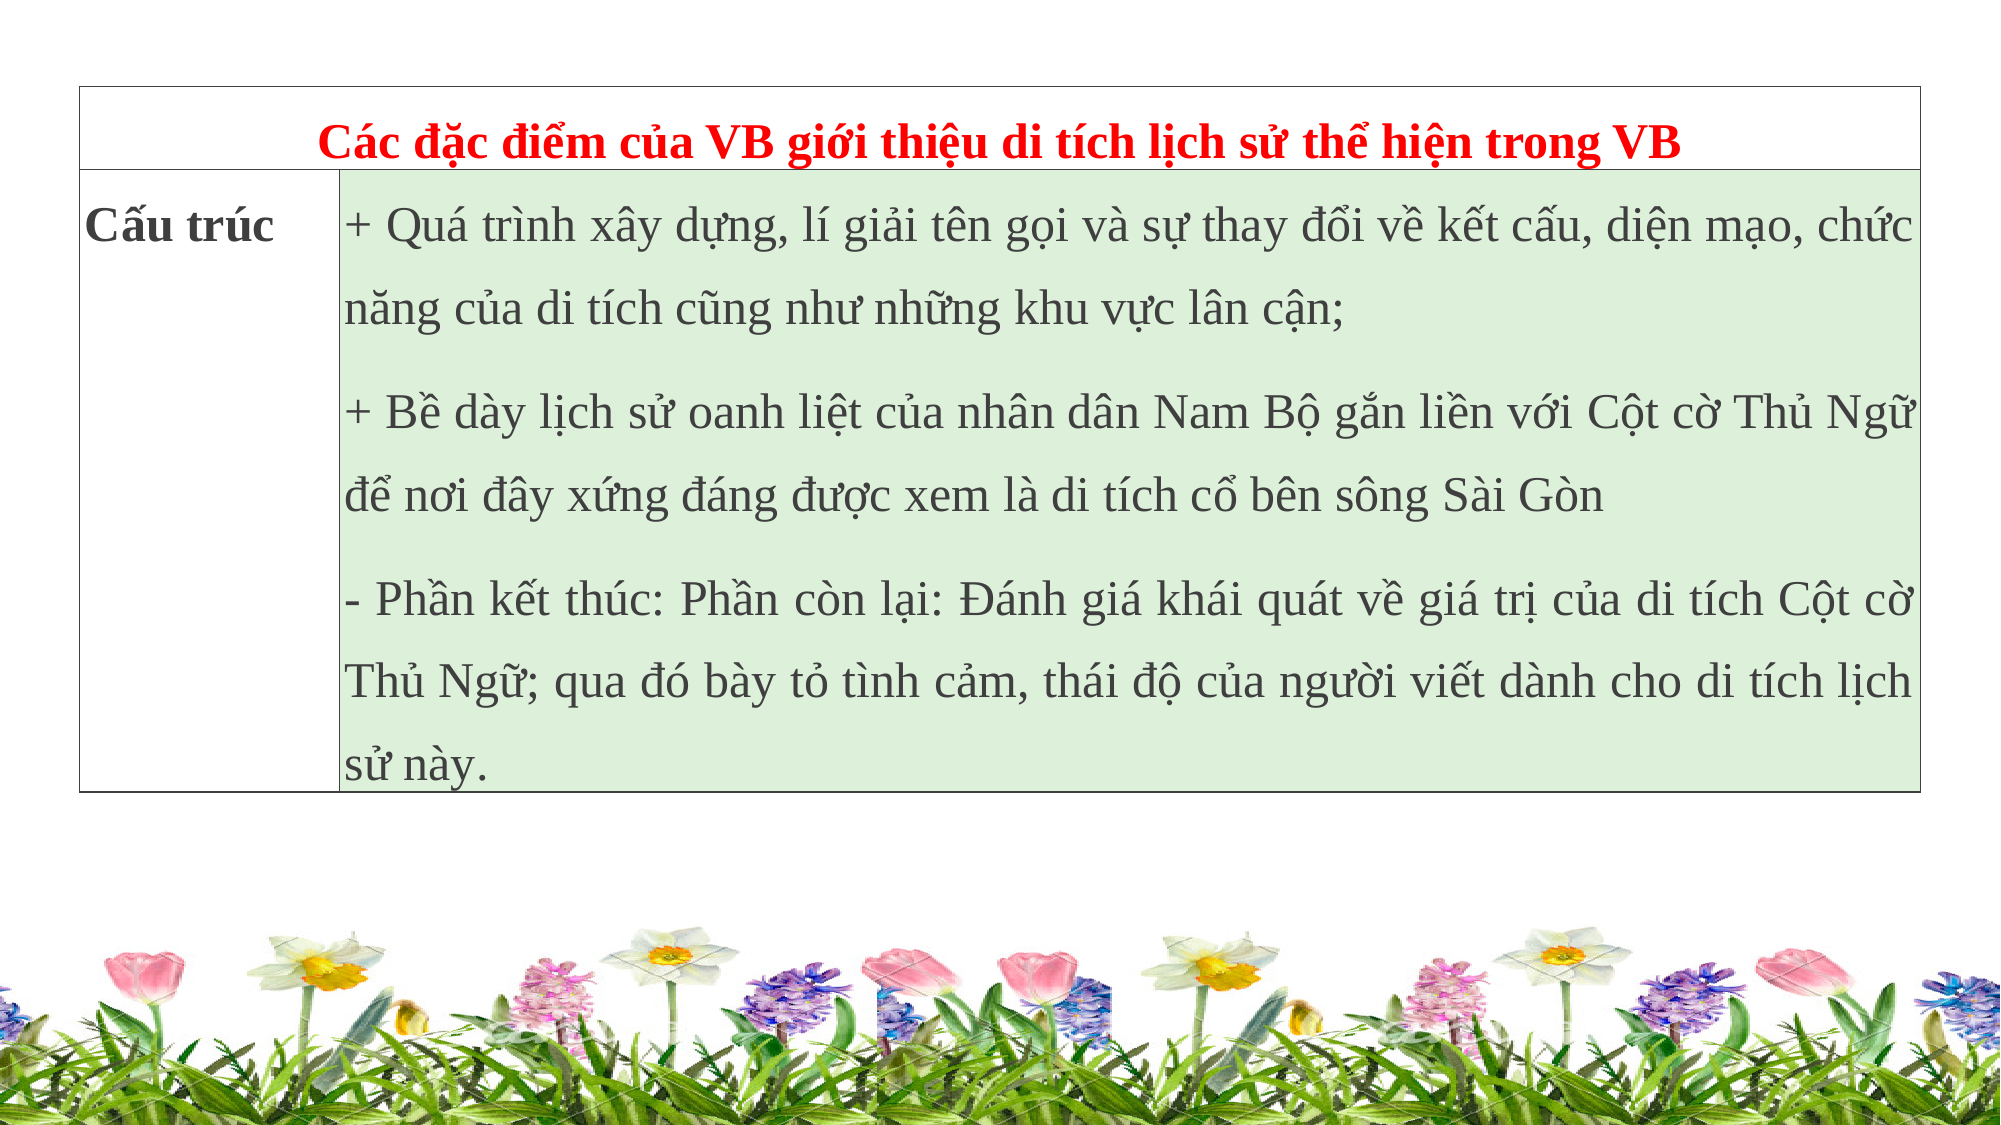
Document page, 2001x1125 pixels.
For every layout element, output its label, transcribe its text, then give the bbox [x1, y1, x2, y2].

table_cell + Quá trình xây dựng, lí giải tên gọi và sự thay đổi về kết cấu, diện mạo, chức năng của di tích cũng như những khu vực lân cận; + Bề dày lịch sử oanh liệt của nhân dân Nam Bộ gắn liền với Cột cờ Thủ Ngữ để nơi đây xứng đáng được xem là di tích cổ bên sông Sài Gòn - Phần kết thúc: Phần còn lại: Đánh giá khái quát về giá trị của di tích Cột cờ Thủ Ngữ; qua đó bày tỏ tình cảm, thái độ của người viết dành cho di tích lịch sử này. [340, 170, 1920, 791]
table_cell Cấu trúc [80, 170, 339, 791]
picture [0, 872, 2000, 1125]
table_header Các đặc điểm của VB giới thiệu di tích lịch sử thể hiện trong VB [80, 87, 1920, 169]
